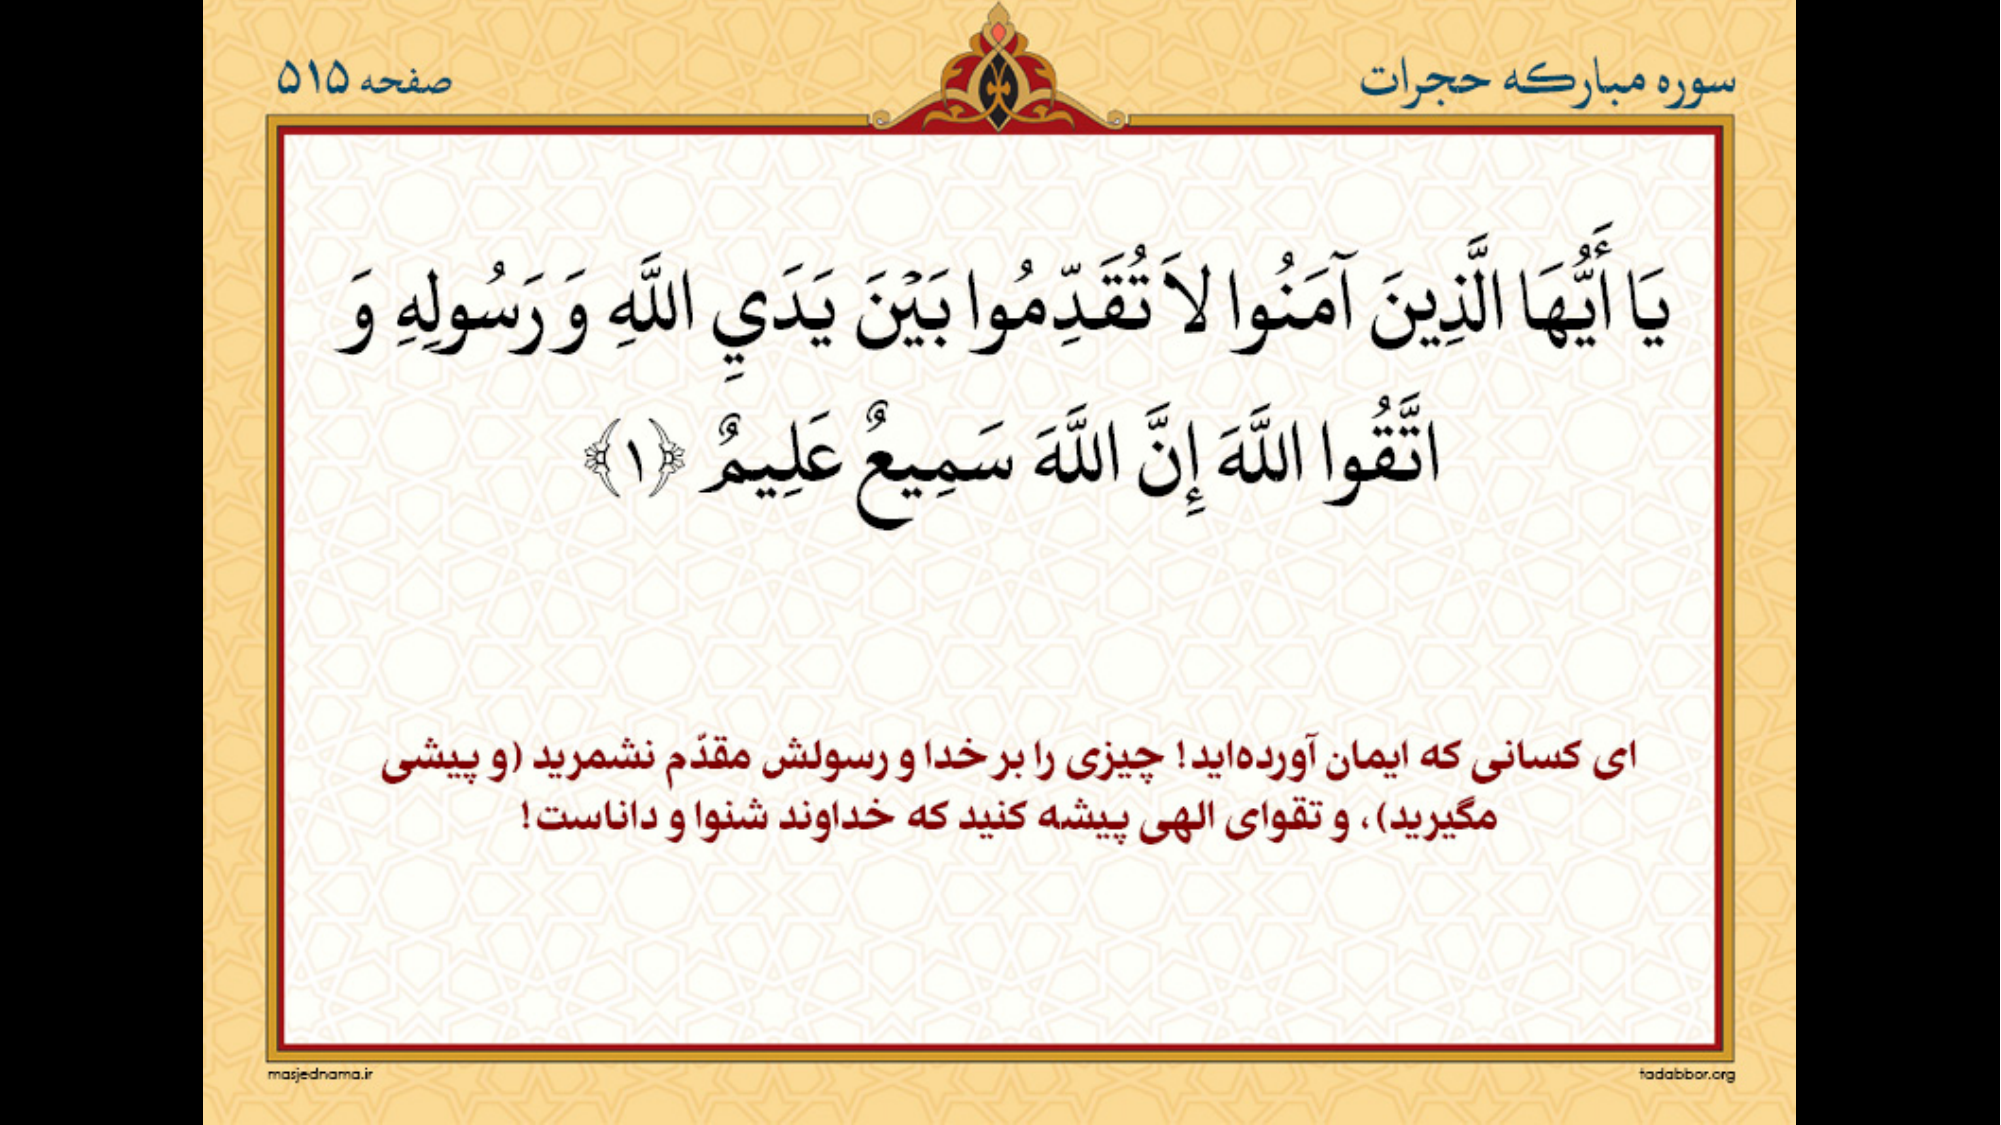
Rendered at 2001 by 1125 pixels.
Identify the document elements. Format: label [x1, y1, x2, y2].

picture [203, 0, 1796, 1125]
